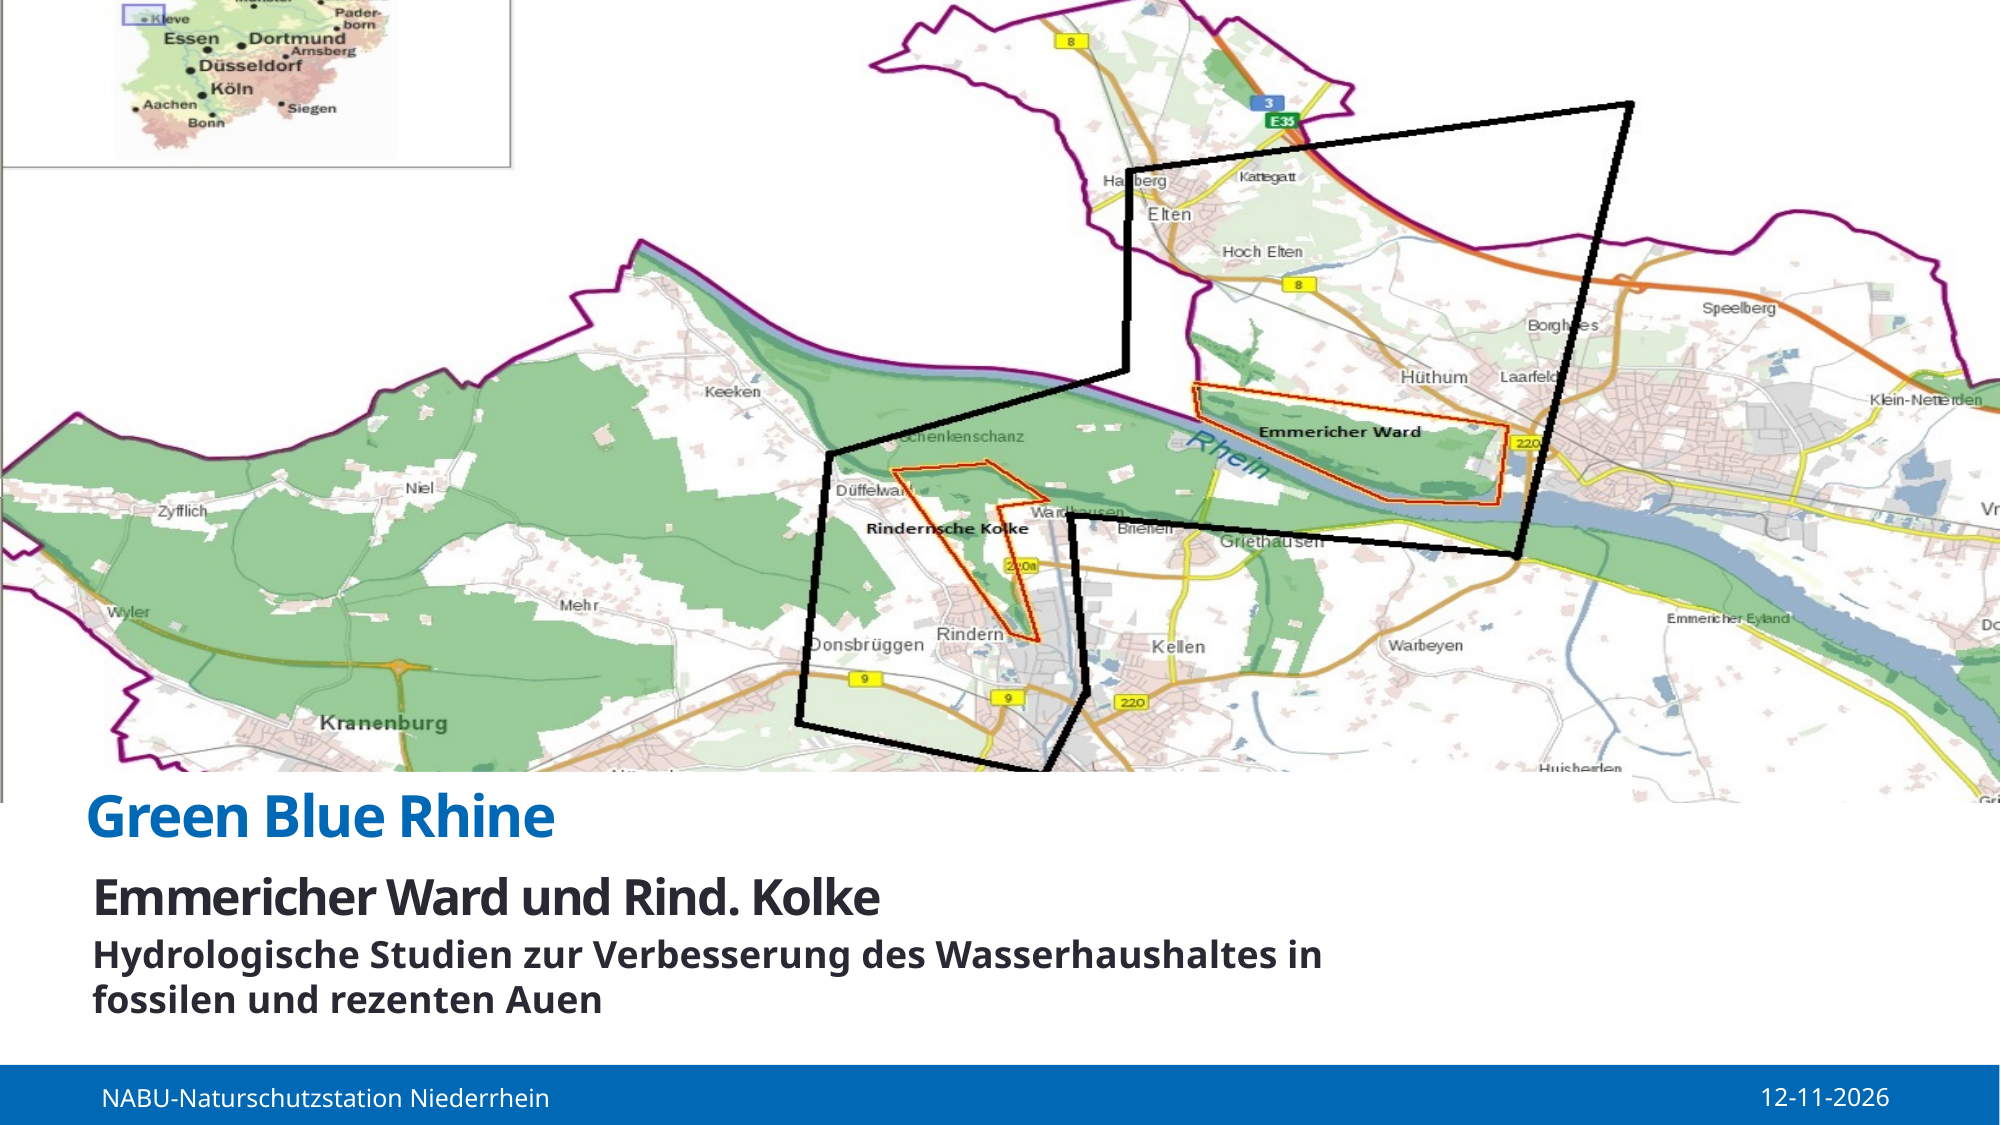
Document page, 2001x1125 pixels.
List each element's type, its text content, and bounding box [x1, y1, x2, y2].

subtitle Hydrologische Studien zur Verbesserung des Wasserhaushaltes in fossilen und rezenten Auen [92, 931, 1427, 1015]
title Emmericher Ward und Rind. Kolke [92, 857, 1427, 927]
picture [0, 0, 2000, 803]
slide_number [1684, 1082, 1906, 1116]
text_box Green Blue Rhine [70, 813, 1633, 857]
